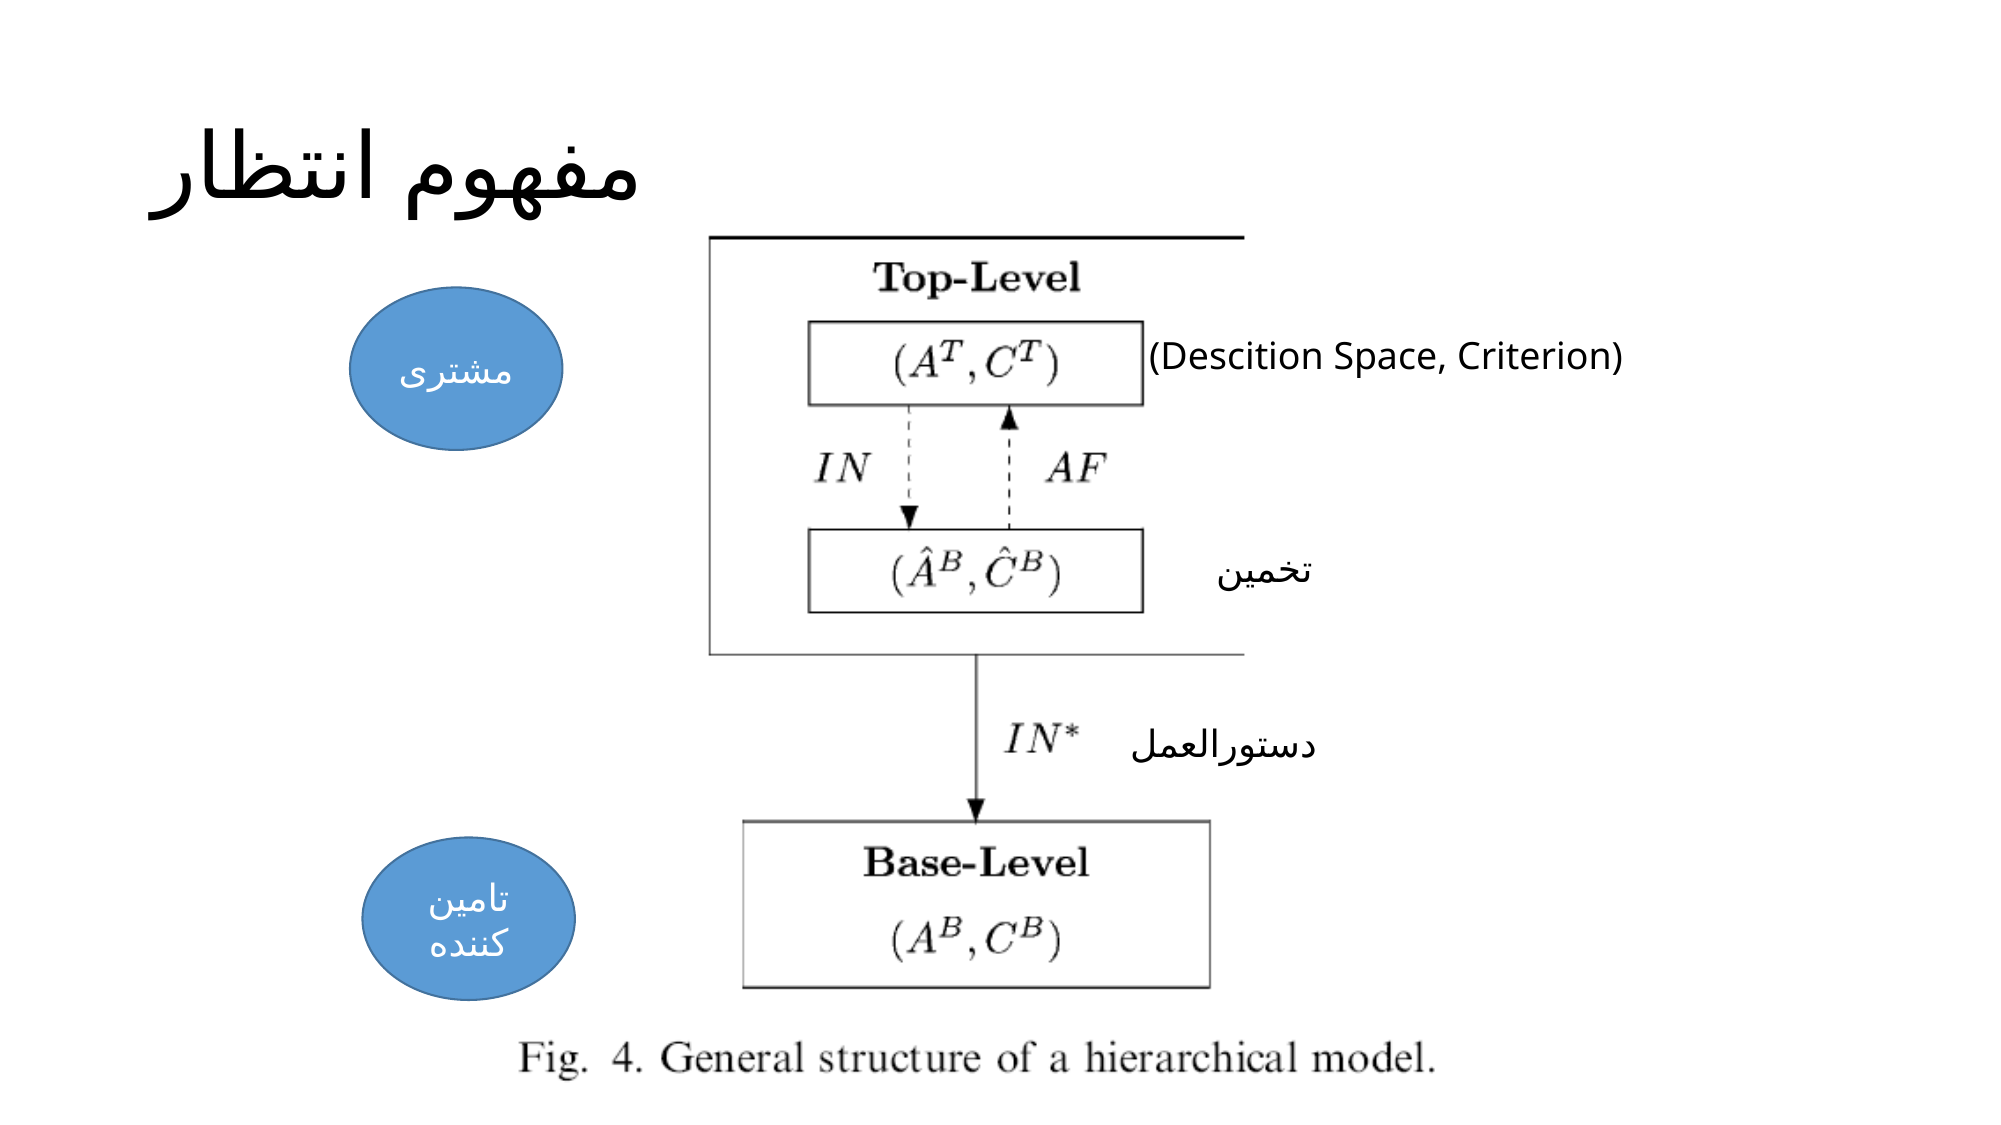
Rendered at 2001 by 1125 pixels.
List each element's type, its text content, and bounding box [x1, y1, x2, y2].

text_box مشتری [348, 286, 512, 451]
text_box (Descition Space, Criterion) [1442, 324, 1639, 385]
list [512, 224, 1442, 1088]
text_box تامین کننده [361, 836, 512, 1002]
slide_number 143 [1412, 1042, 1863, 1103]
title مفهوم انتظار [137, 59, 1863, 278]
